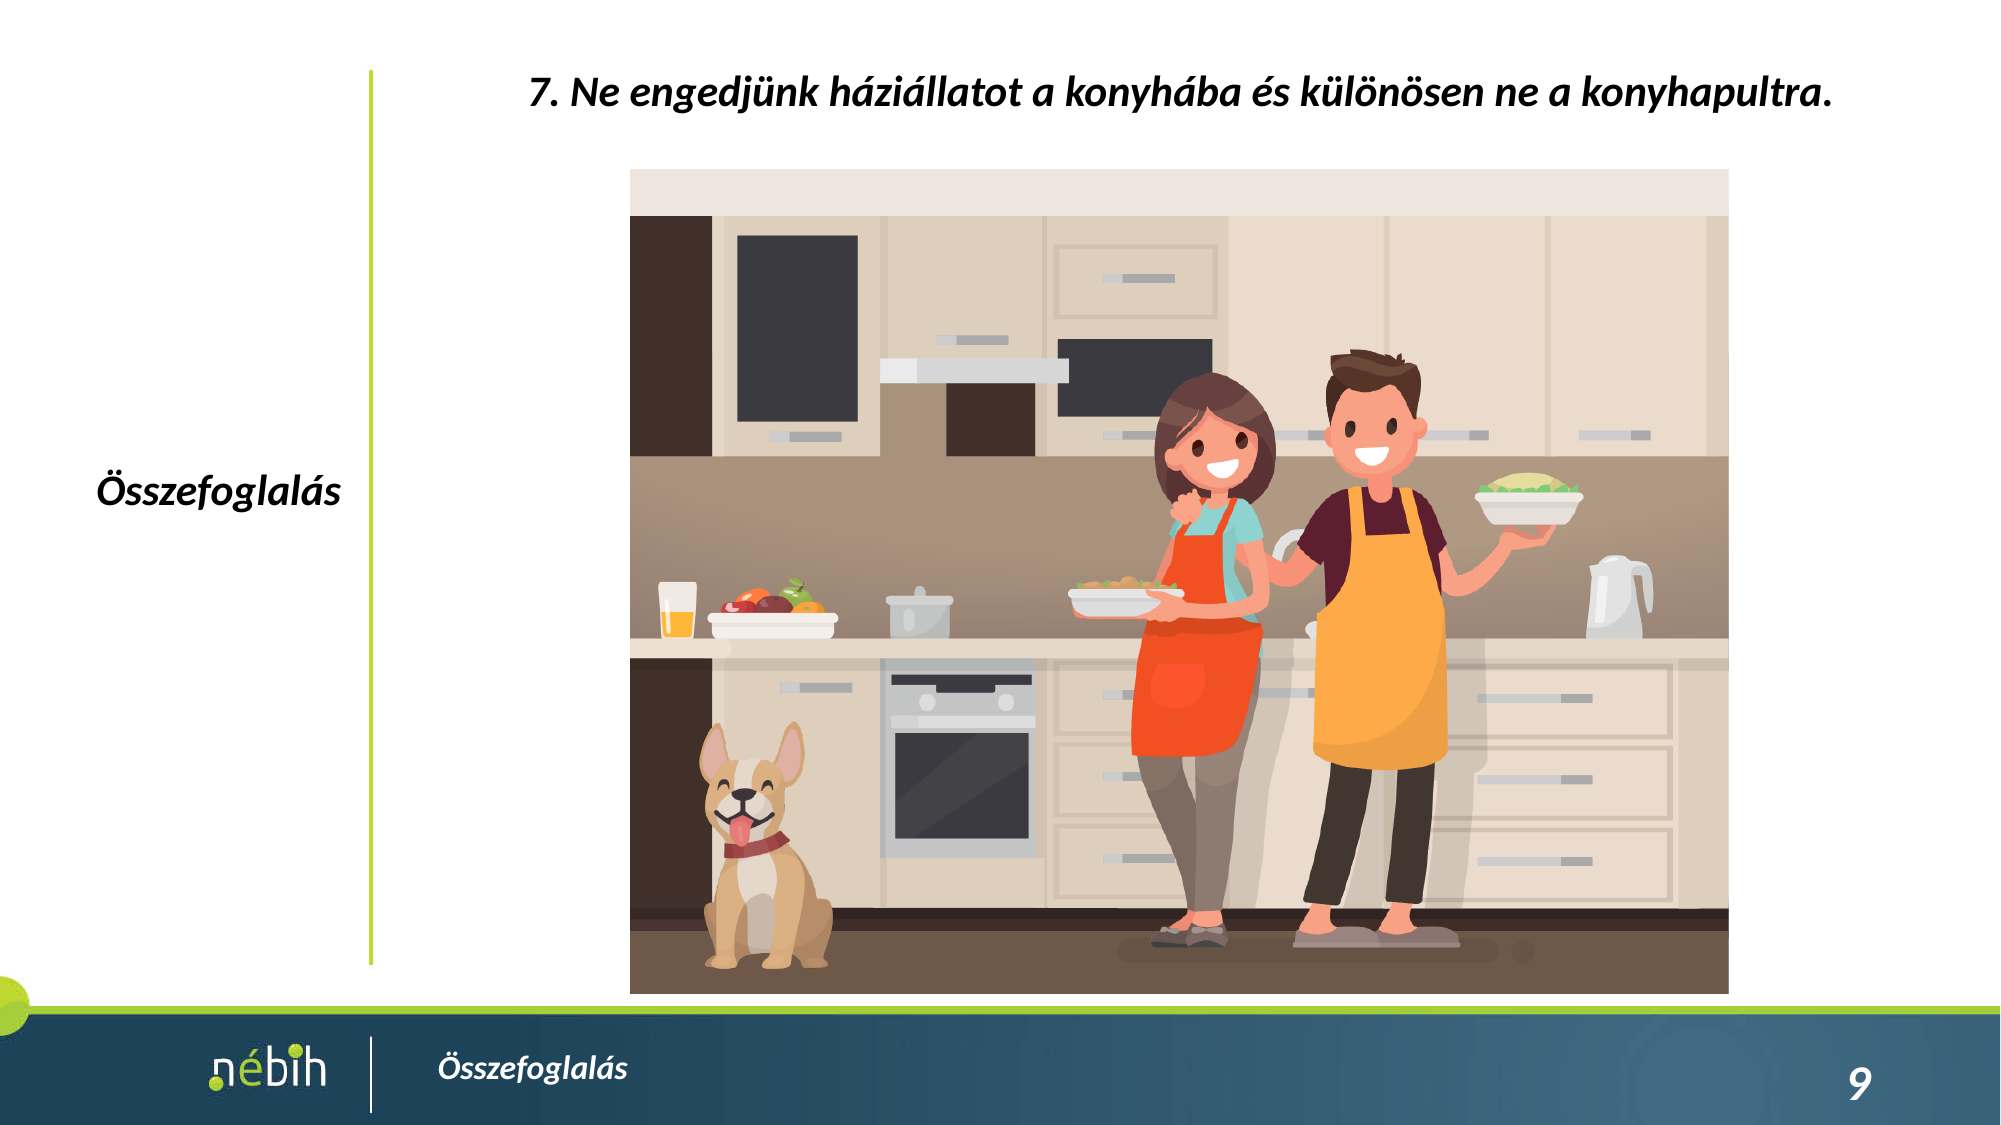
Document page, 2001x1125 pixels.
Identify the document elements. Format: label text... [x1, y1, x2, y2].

text_box 9 [1776, 1042, 1886, 1118]
picture [0, 0, 2001, 1125]
text_box 7. Ne engedjünk háziállatot a konyhába és különösen ne a konyhapultra. [362, 46, 2000, 151]
